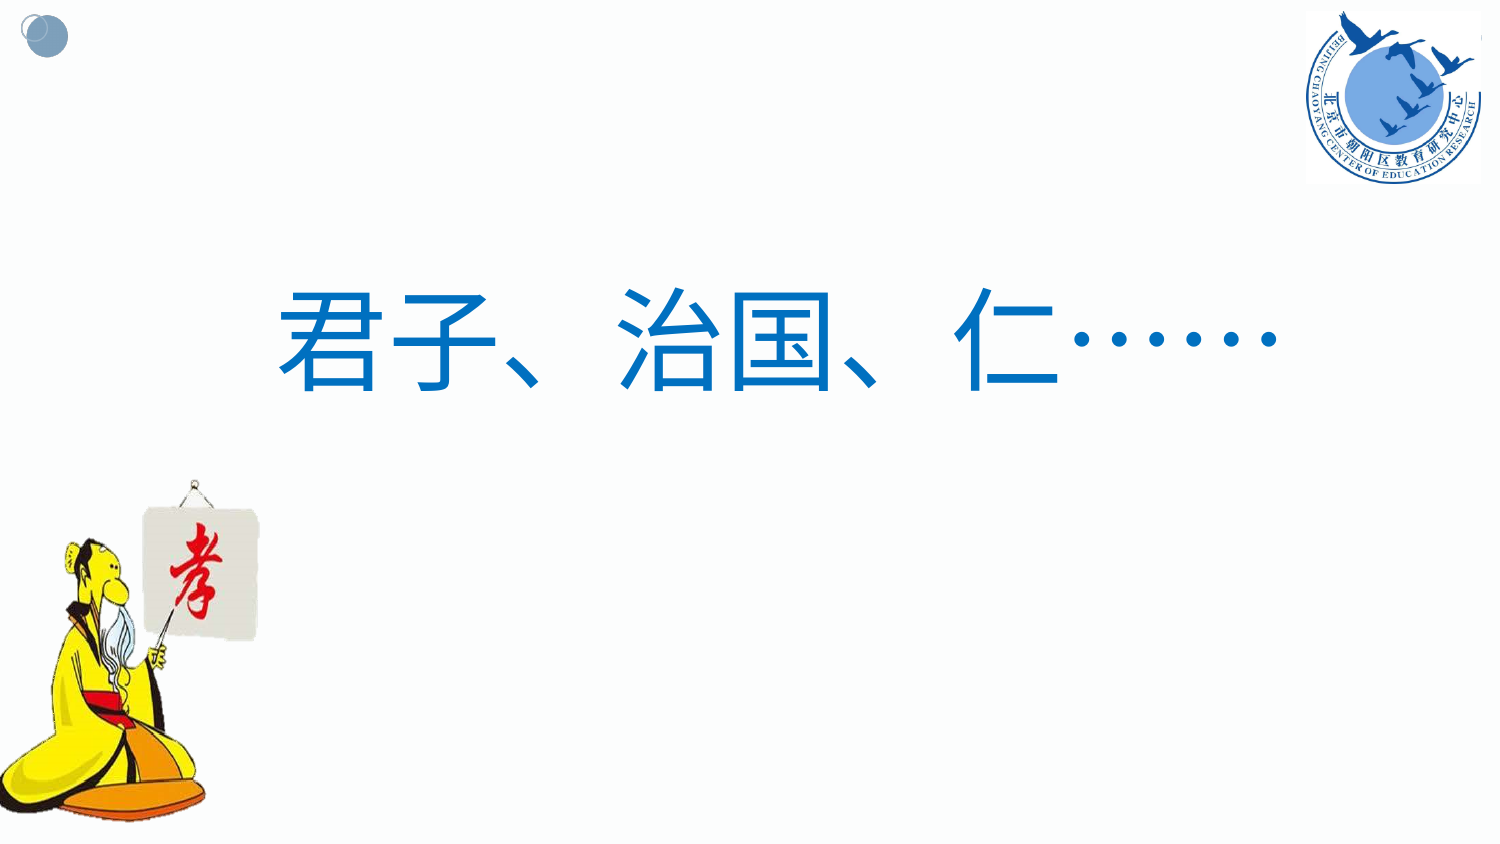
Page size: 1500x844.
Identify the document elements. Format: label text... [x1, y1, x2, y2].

picture [1306, 0, 1500, 184]
picture [0, 0, 89, 73]
picture [0, 310, 329, 844]
text_box 君子、治国、仁…… [260, 262, 1413, 413]
